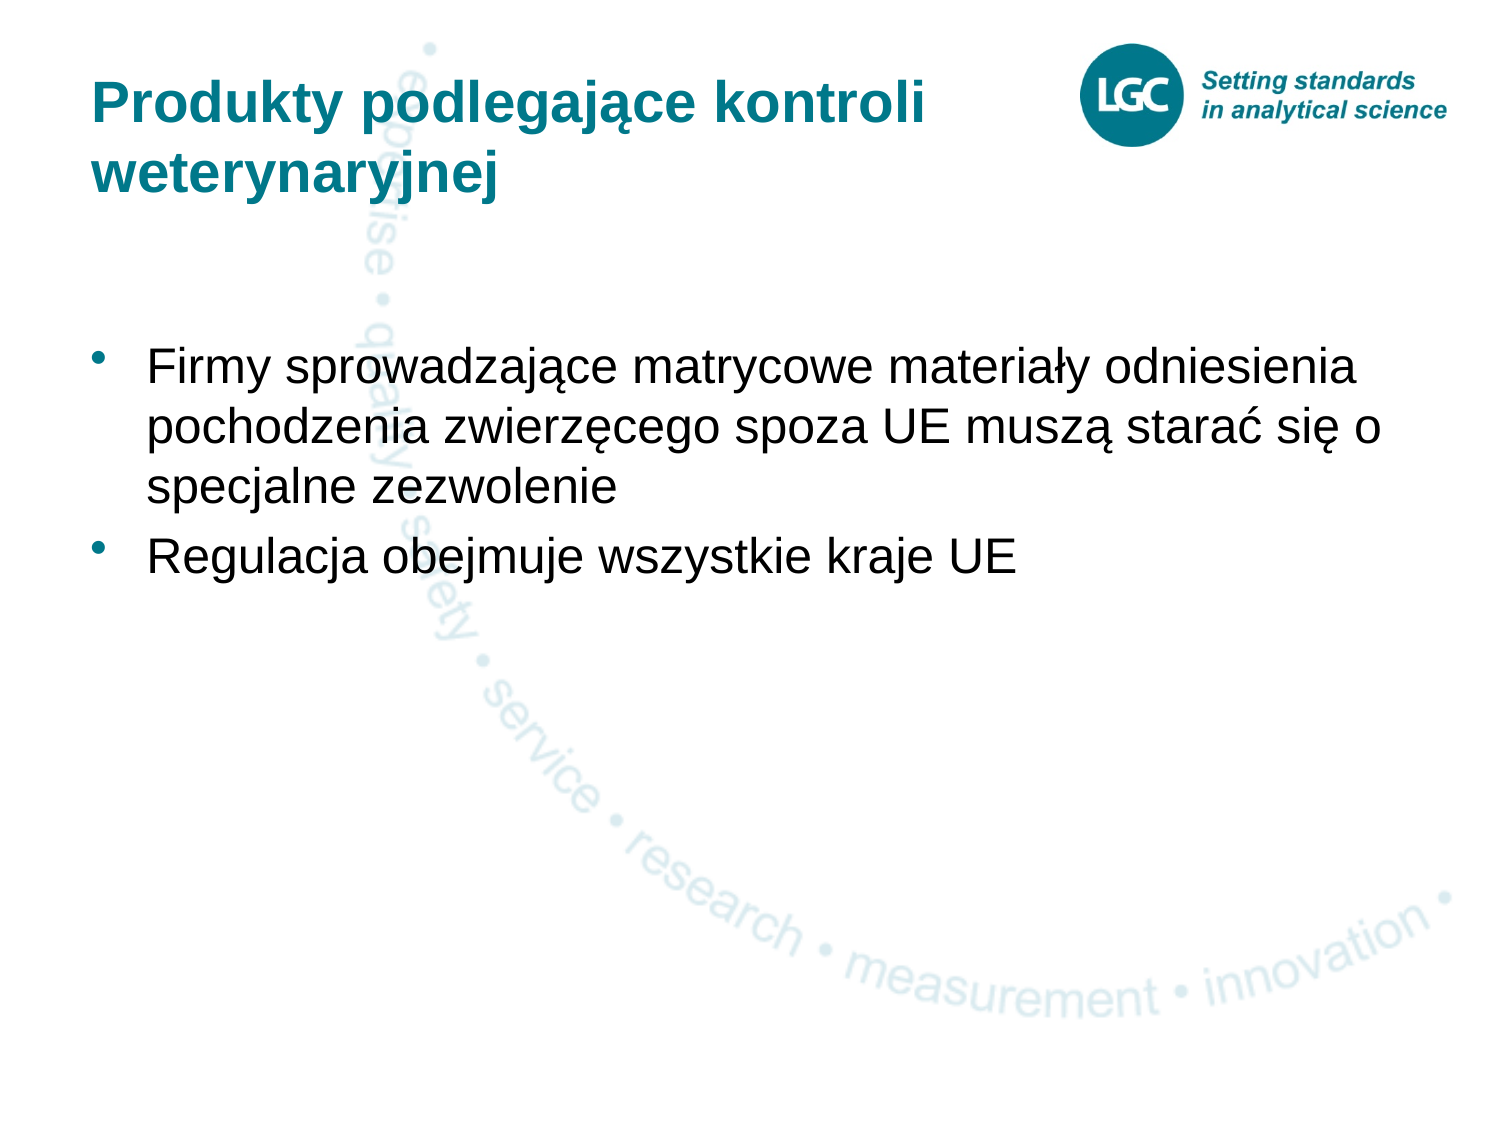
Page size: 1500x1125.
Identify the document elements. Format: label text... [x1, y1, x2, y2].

title Produkty podlegające kontroli weterynaryjnej [76, 45, 1011, 223]
picture [348, 28, 1457, 1035]
list Firmy sprowadzające matrycowe materiały odniesienia pochodzenia zwierzęcego spoza UE muszą starać się o specjalne zezwolenie Regulacja obejmuje wszystkie kraje UE [74, 326, 1426, 1006]
